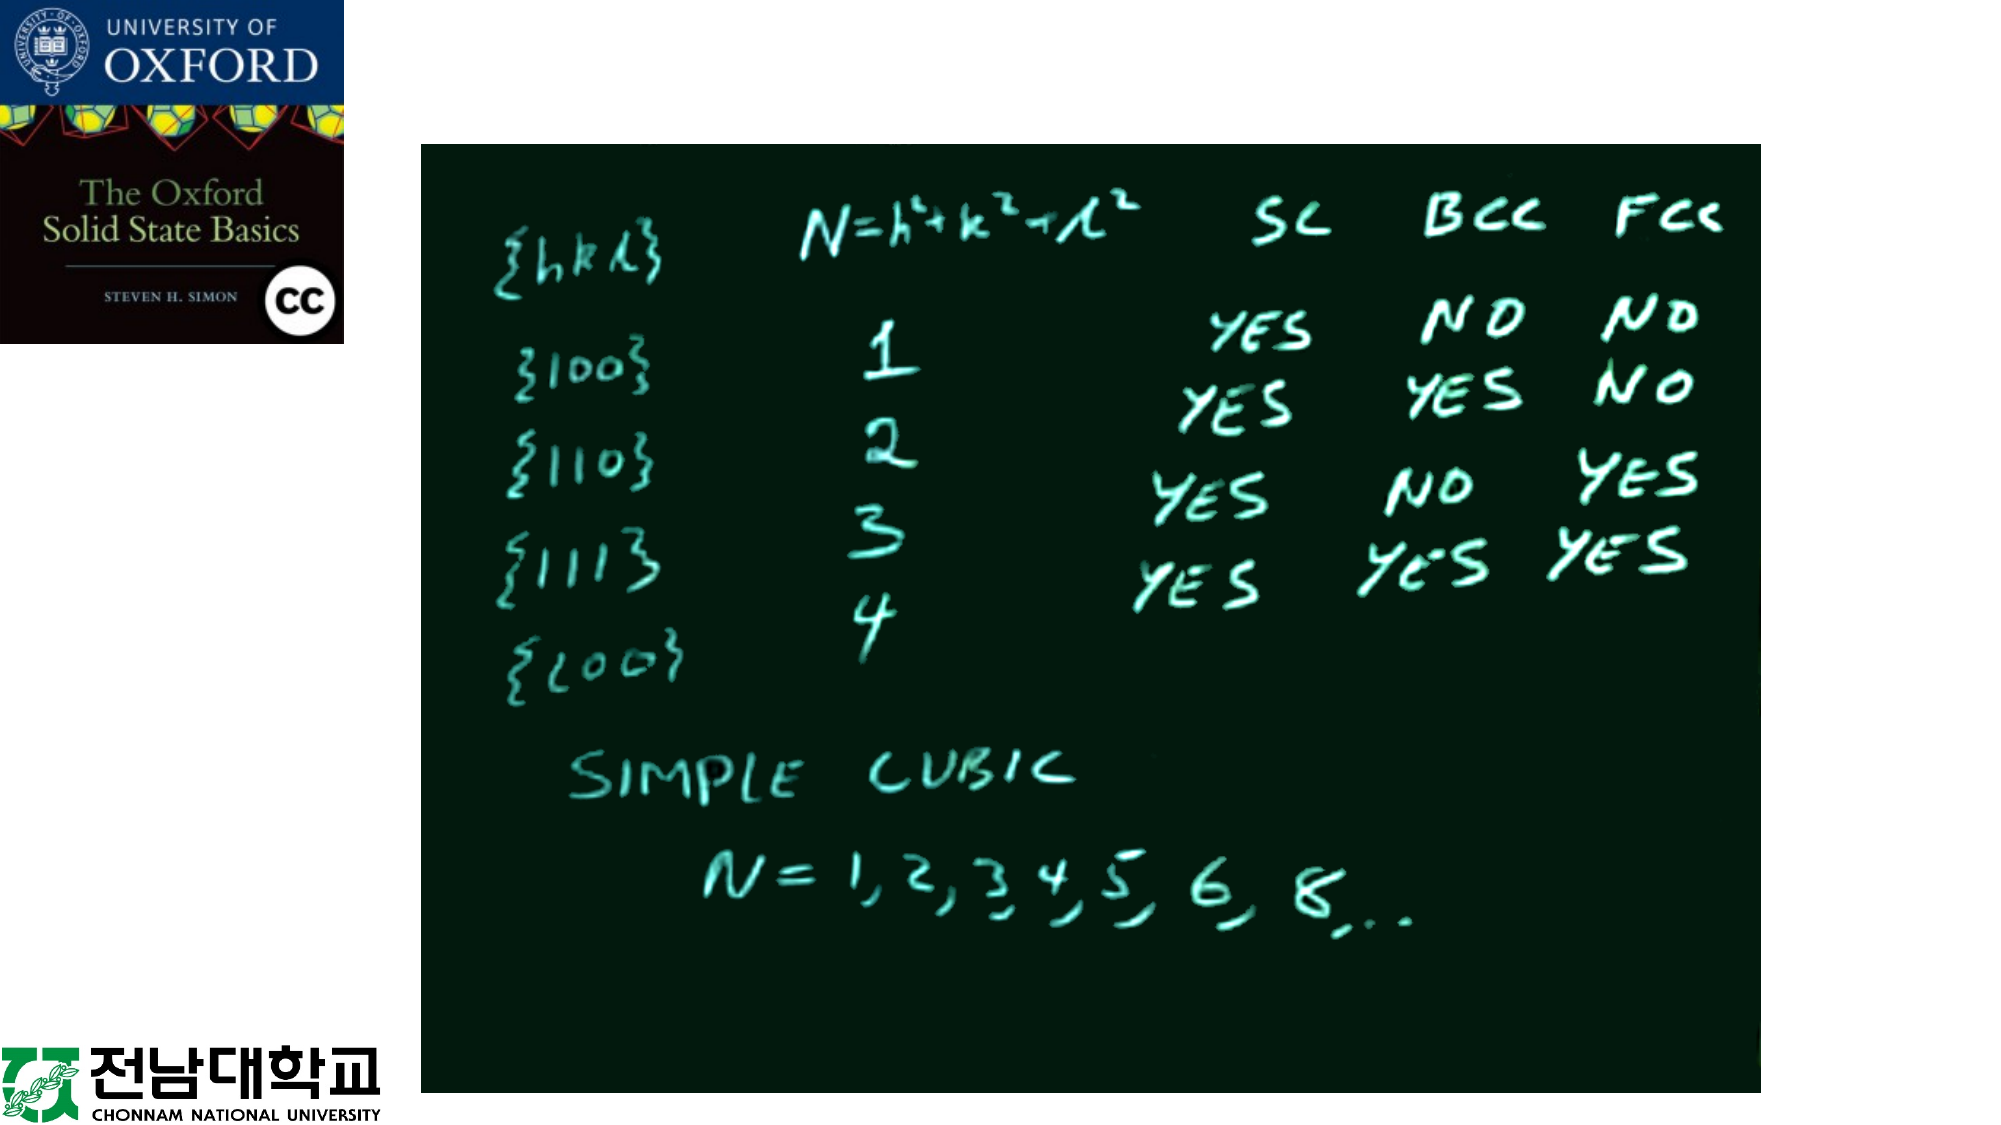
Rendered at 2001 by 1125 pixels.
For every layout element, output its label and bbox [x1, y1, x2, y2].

picture [0, 0, 344, 344]
picture [421, 144, 1761, 1093]
picture [2, 1045, 381, 1123]
